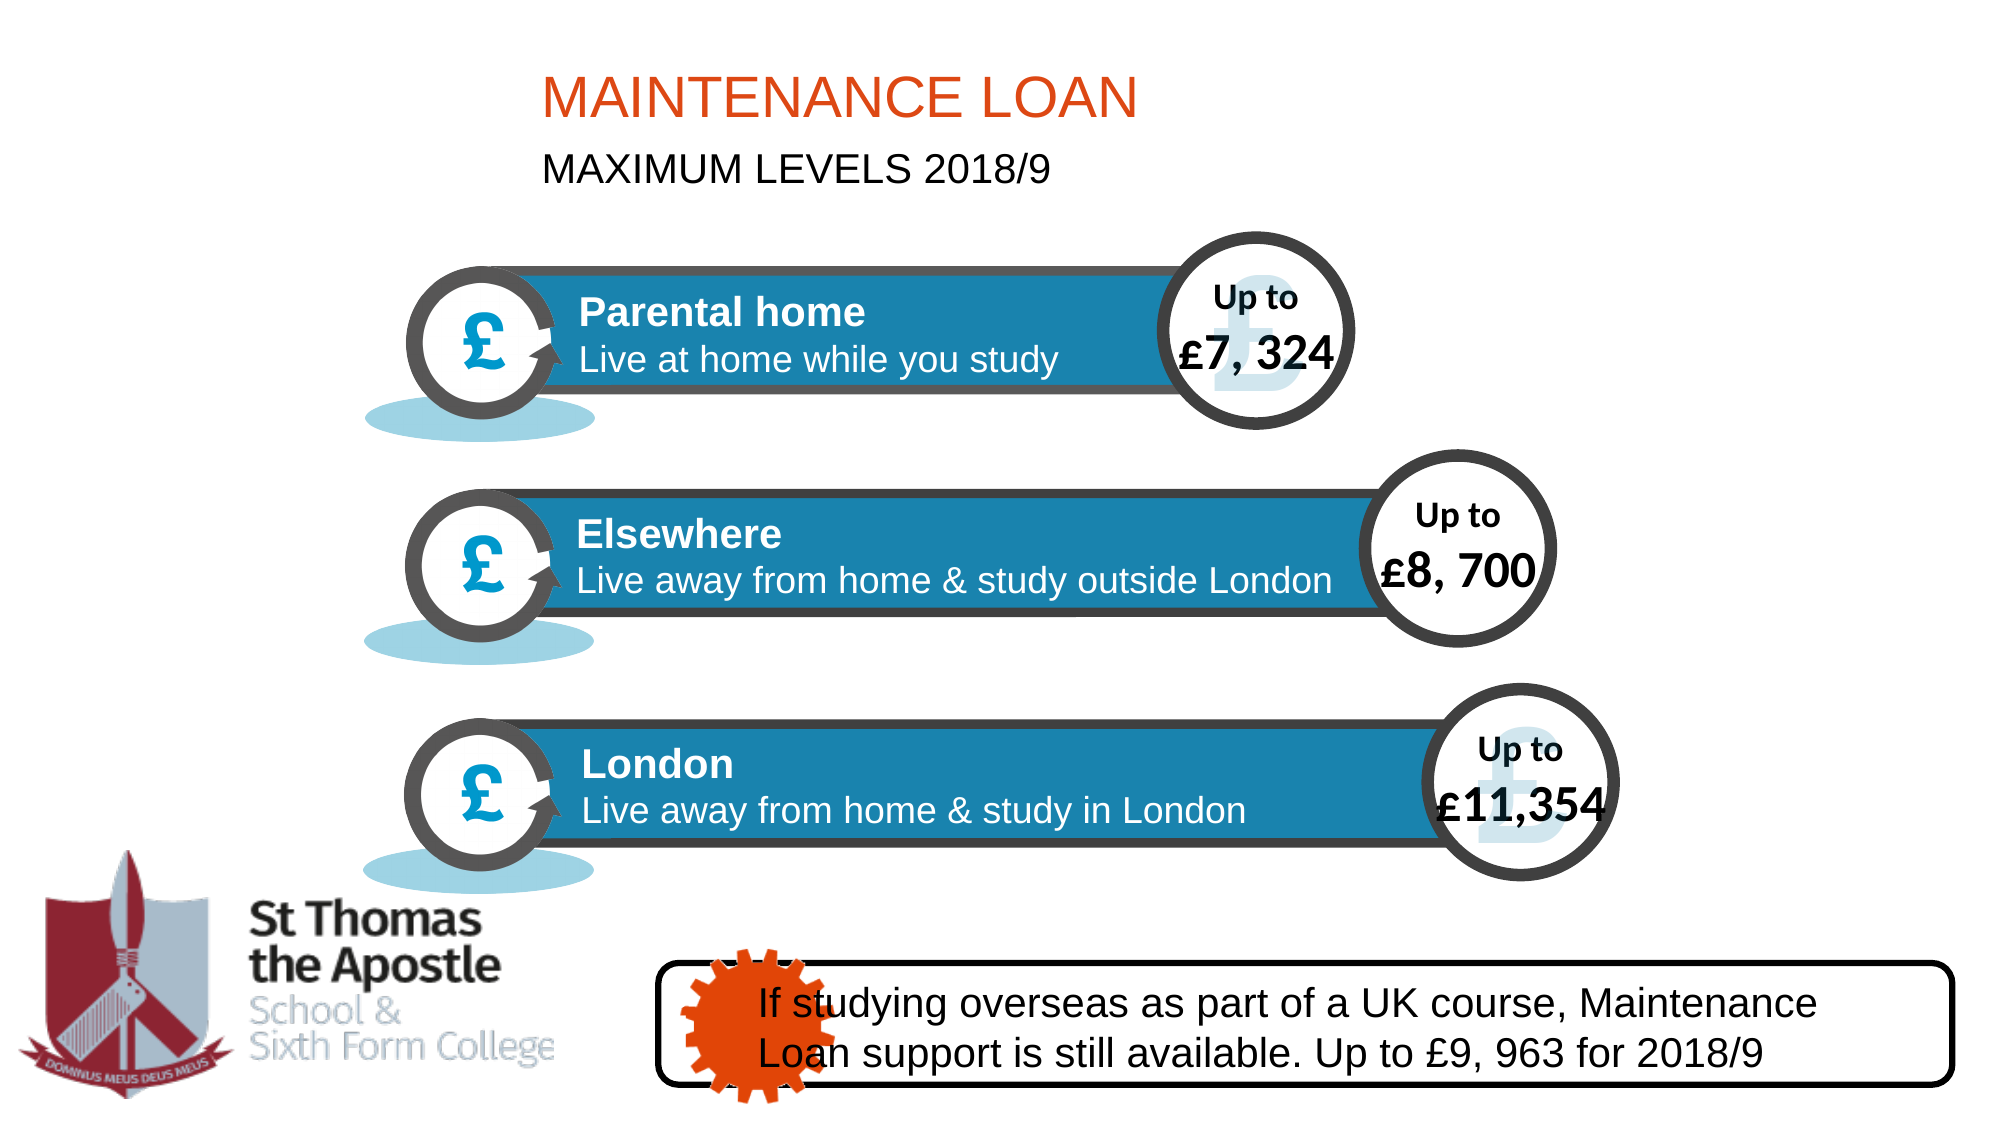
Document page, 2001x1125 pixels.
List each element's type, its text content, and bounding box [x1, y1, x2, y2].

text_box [465, 669, 1634, 887]
picture [365, 266, 595, 442]
picture [364, 489, 594, 665]
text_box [464, 455, 1659, 642]
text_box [471, 217, 1370, 435]
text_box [650, 945, 1953, 1107]
picture [18, 718, 594, 1099]
text_box MAINTENANCE LOAN MAXIMUM LEVELS 2018/9 [541, 59, 1486, 192]
